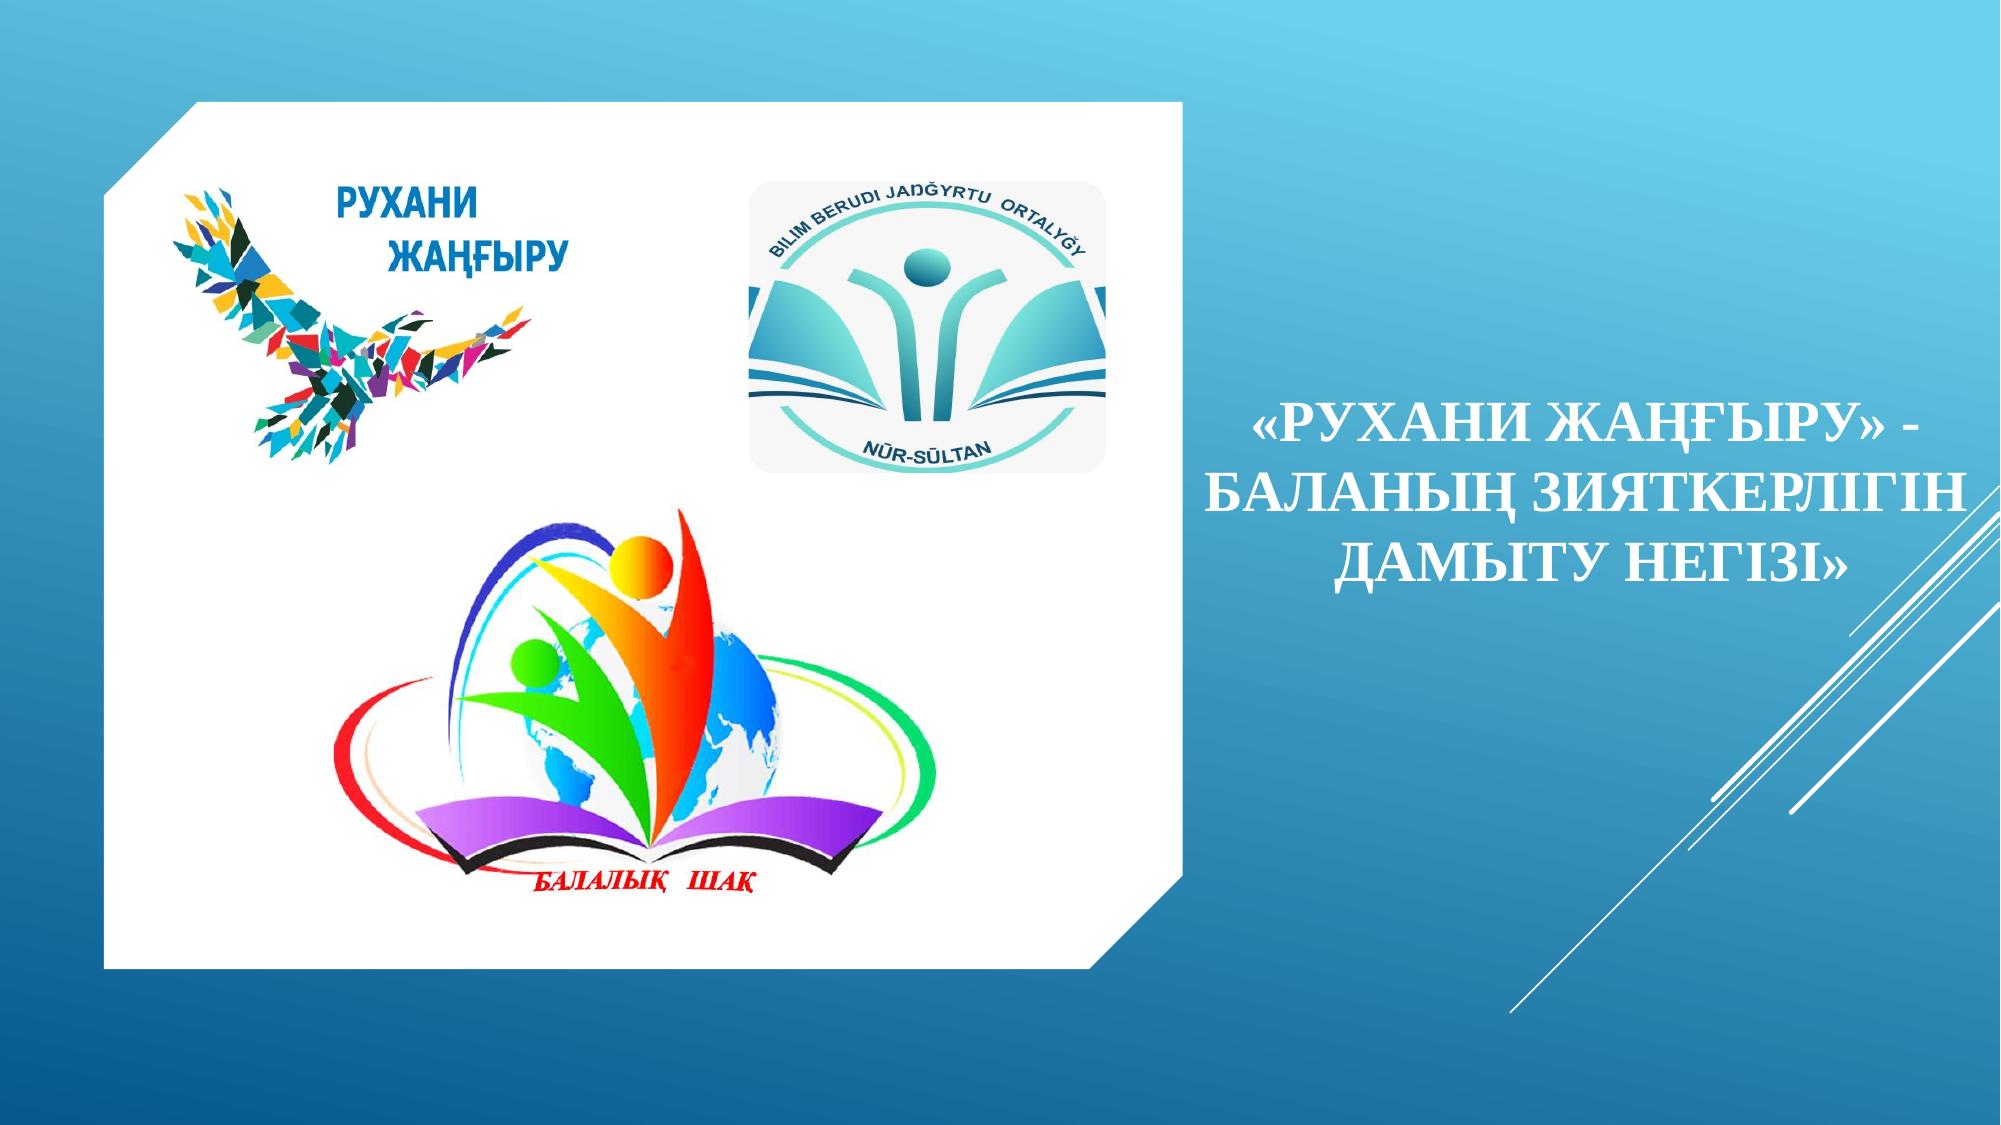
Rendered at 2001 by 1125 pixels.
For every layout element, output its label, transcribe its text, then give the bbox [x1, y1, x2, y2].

picture [165, 170, 576, 474]
picture [333, 501, 942, 894]
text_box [1510, 485, 2000, 1013]
title «РУХАНИ ЖАҢҒЫРУ» - БАЛАНЫҢ ЗИЯТКЕРЛІГІН ДАМЫТУ НЕГІЗІ» [1186, 279, 1986, 671]
text_box [102, 100, 1184, 971]
text_box [0, 0, 2000, 1125]
picture [748, 181, 1106, 474]
